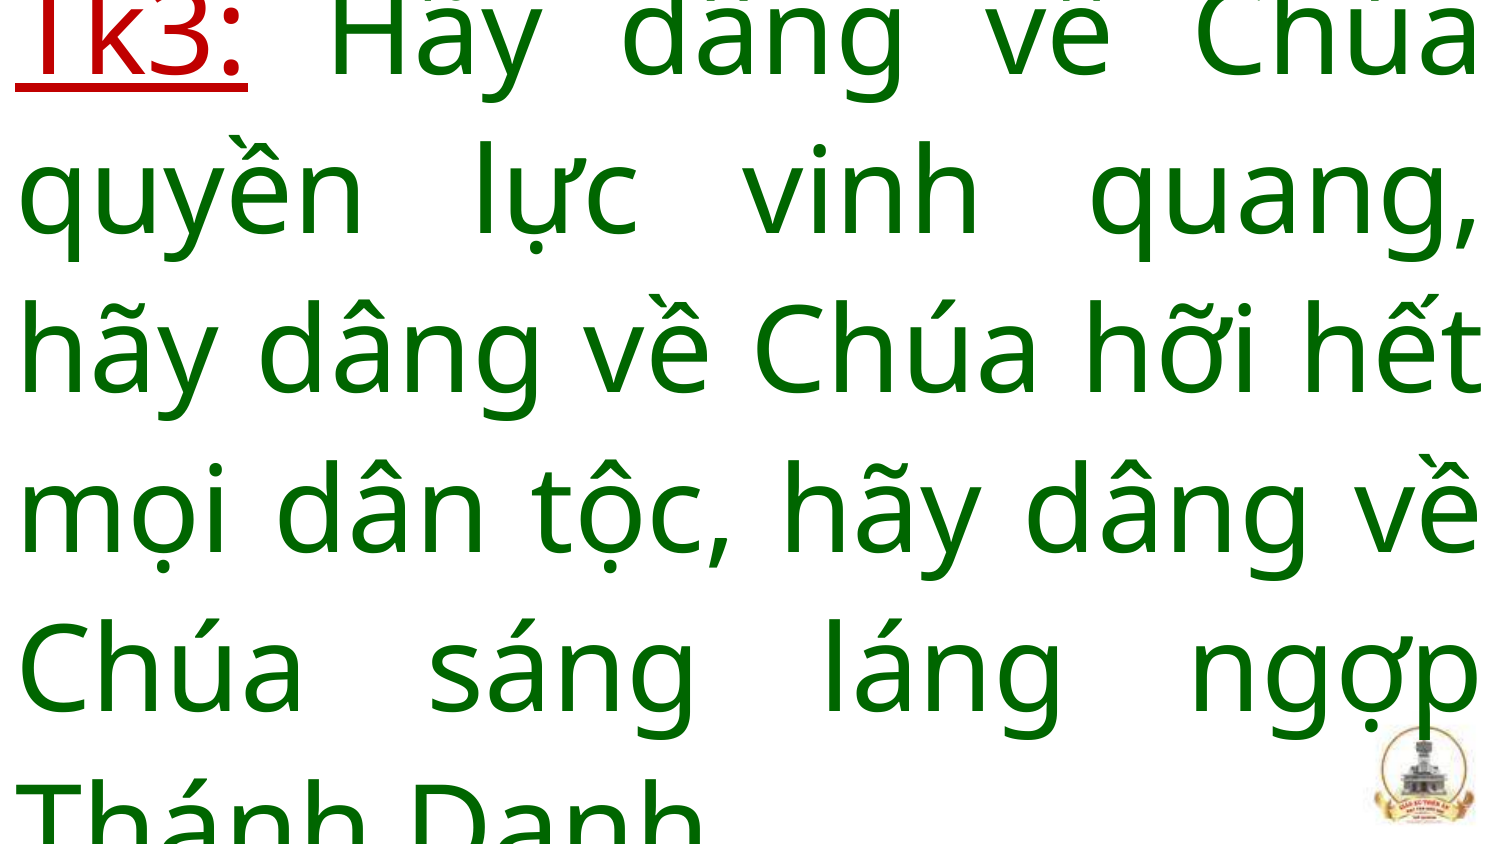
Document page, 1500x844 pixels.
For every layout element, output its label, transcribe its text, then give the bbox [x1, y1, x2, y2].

picture [0, 835, 1500, 844]
title Tk3: Hãy dâng về Chúa quyền lực vinh quang, hãy dâng về Chúa hỡi hết mọi dân tộc, hãy dâng về Chúa sáng láng ngợp Thánh Danh. [0, 0, 1500, 835]
